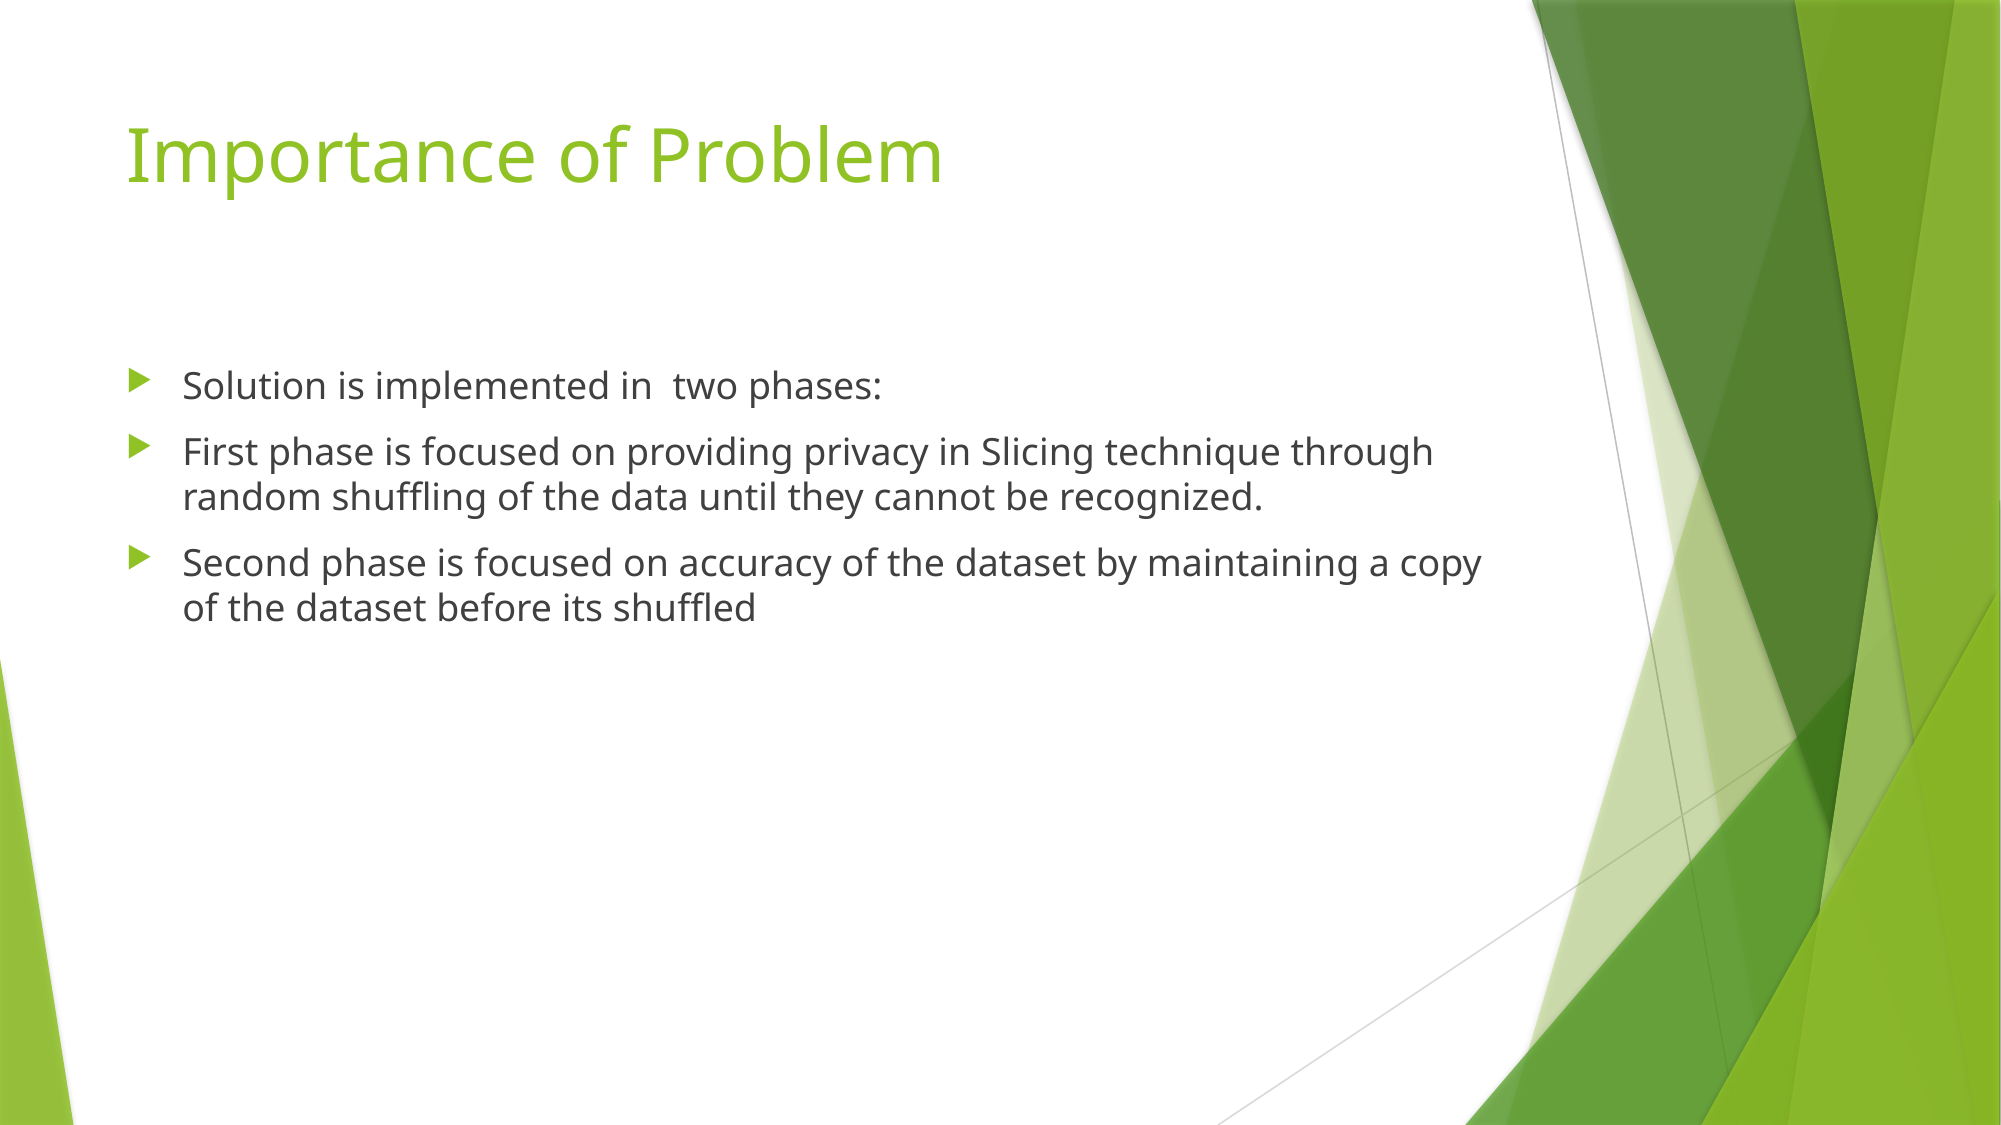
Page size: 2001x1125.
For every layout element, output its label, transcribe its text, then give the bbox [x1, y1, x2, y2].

list Solution is implemented in two phases: First phase is focused on providing privacy in Slicing technique through random shuffling of the data until they cannot be recognized. Second phase is focused on accuracy of the dataset by maintaining a copy of the dataset before its shuffled [111, 354, 1522, 992]
title Importance of Problem [111, 99, 1522, 317]
